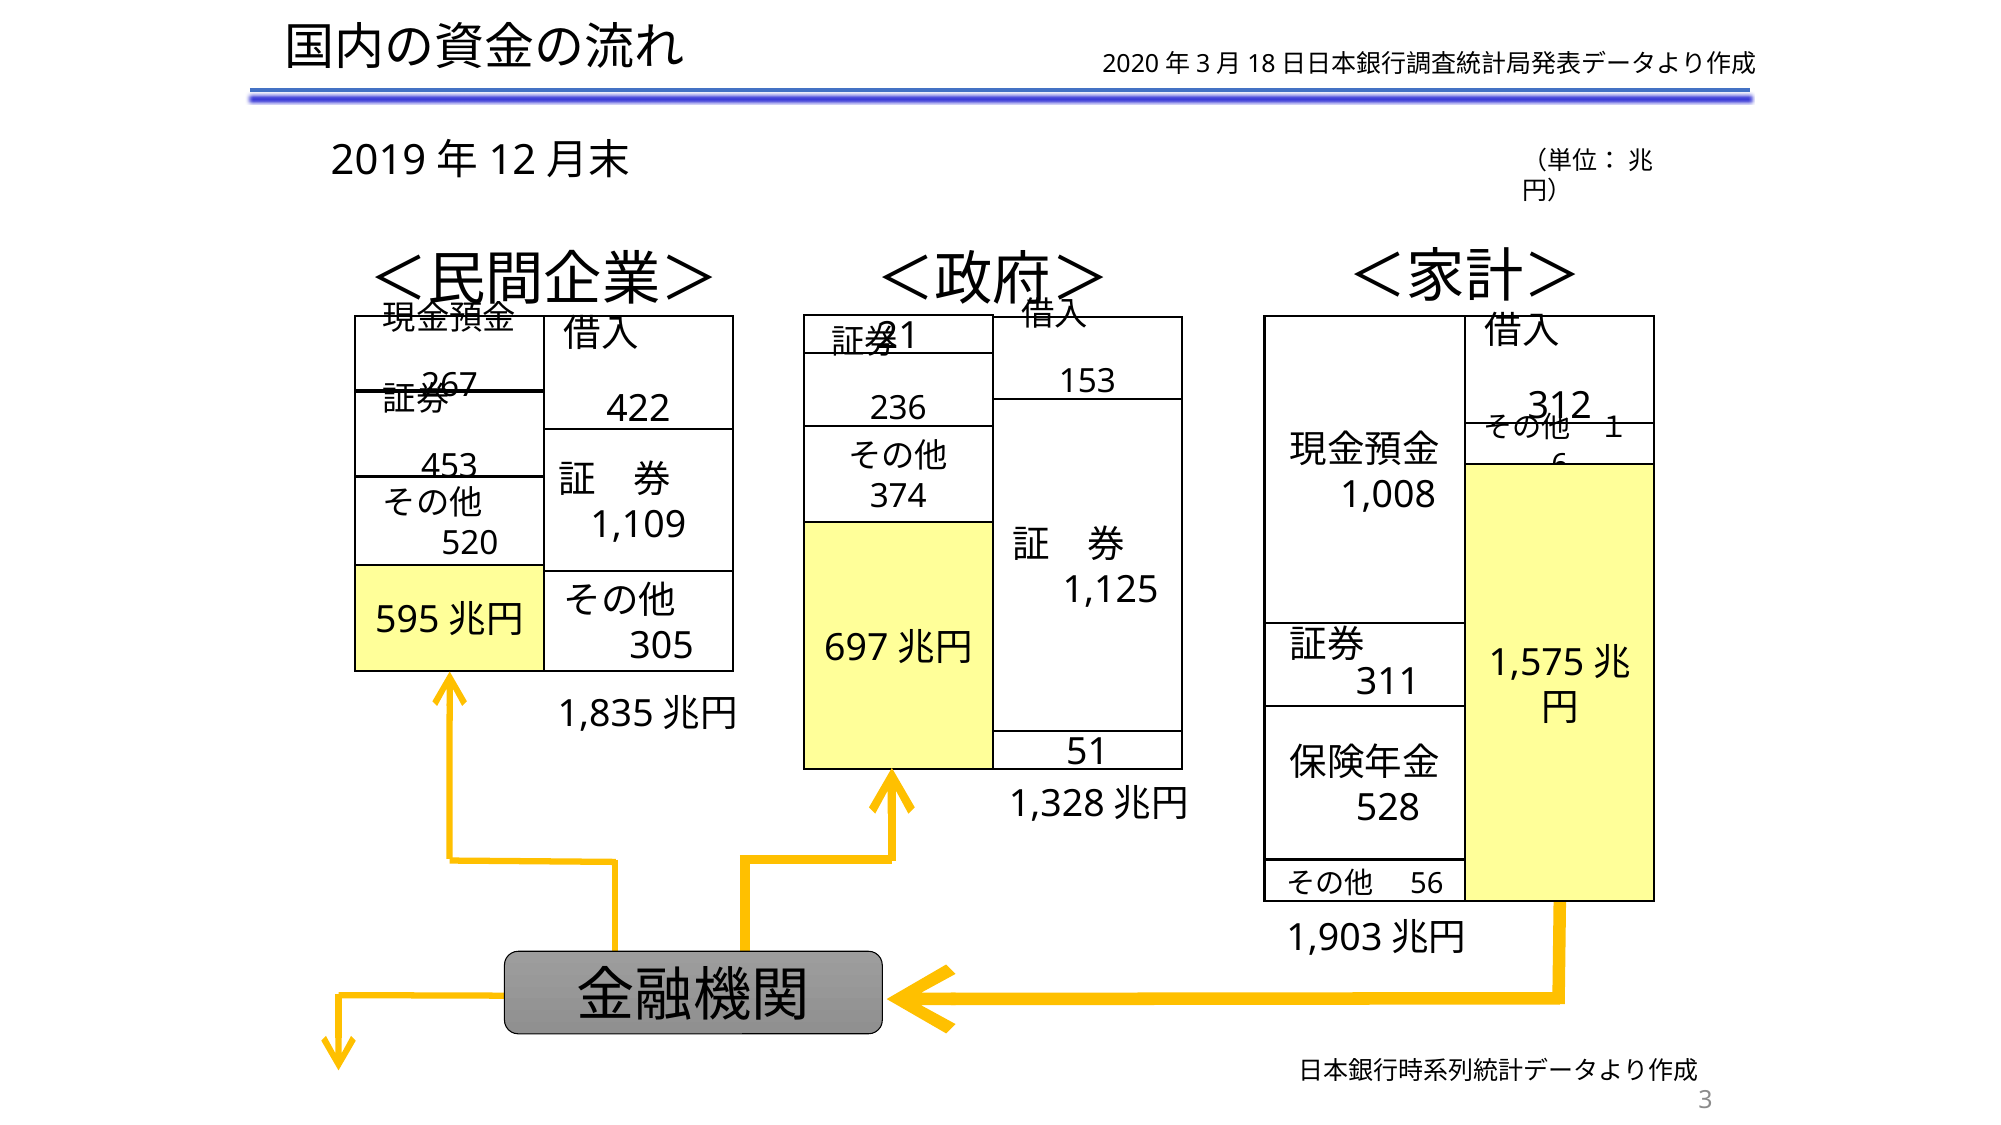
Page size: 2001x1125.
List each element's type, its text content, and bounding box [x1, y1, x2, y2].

slide_number 3 [1683, 1071, 1721, 1125]
text_box 国内の資金の流れ [269, 7, 700, 82]
text_box 証券 311 [1263, 622, 1464, 705]
text_box 証 券 1,125 [992, 400, 1183, 730]
text_box 1,328兆円 [994, 771, 1207, 831]
text_box ＜家計＞ [1282, 230, 1649, 315]
text_box 現金預金 267 [354, 315, 543, 391]
text_box 金融機関 [503, 950, 883, 1035]
text_box （単位： 兆円） [1507, 137, 1697, 212]
text_box 1,903兆円 [1271, 905, 1485, 965]
text_box 借入 312 [1464, 315, 1655, 424]
text_box その他 520 [354, 476, 543, 564]
text_box ＜政府＞ [791, 233, 1194, 319]
text_box その他 305 [545, 570, 734, 672]
text_box 証券 236 [803, 352, 992, 425]
text_box 2020年3月18日日本銀行調査統計局発表データより作成 [1087, 39, 1790, 85]
text_box その他 374 [803, 425, 994, 521]
text_box その他 １6 [1464, 424, 1655, 463]
text_box 595兆円 [354, 564, 545, 672]
text_box 日本銀行時系列統計データより作成 [1284, 1046, 1714, 1092]
text_box ＜民間企業＞ [343, 233, 745, 319]
text_box その他 56 [1263, 859, 1464, 902]
text_box 借入 153 [992, 316, 1183, 400]
text_box 51 [994, 730, 1183, 770]
text_box 保険年金 528 [1263, 705, 1464, 859]
text_box 借入 422 [543, 315, 734, 428]
text_box 2019年12月末 [279, 125, 682, 191]
text_box 1,835兆円 [542, 681, 756, 741]
text_box 証 券 1,109 [543, 428, 734, 570]
text_box 697兆円 [803, 521, 994, 770]
text_box 21 [803, 314, 994, 352]
text_box 現金預金 1,008 [1263, 315, 1464, 622]
text_box 証券 453 [354, 391, 543, 476]
text_box 1,575兆円 [1464, 463, 1655, 902]
